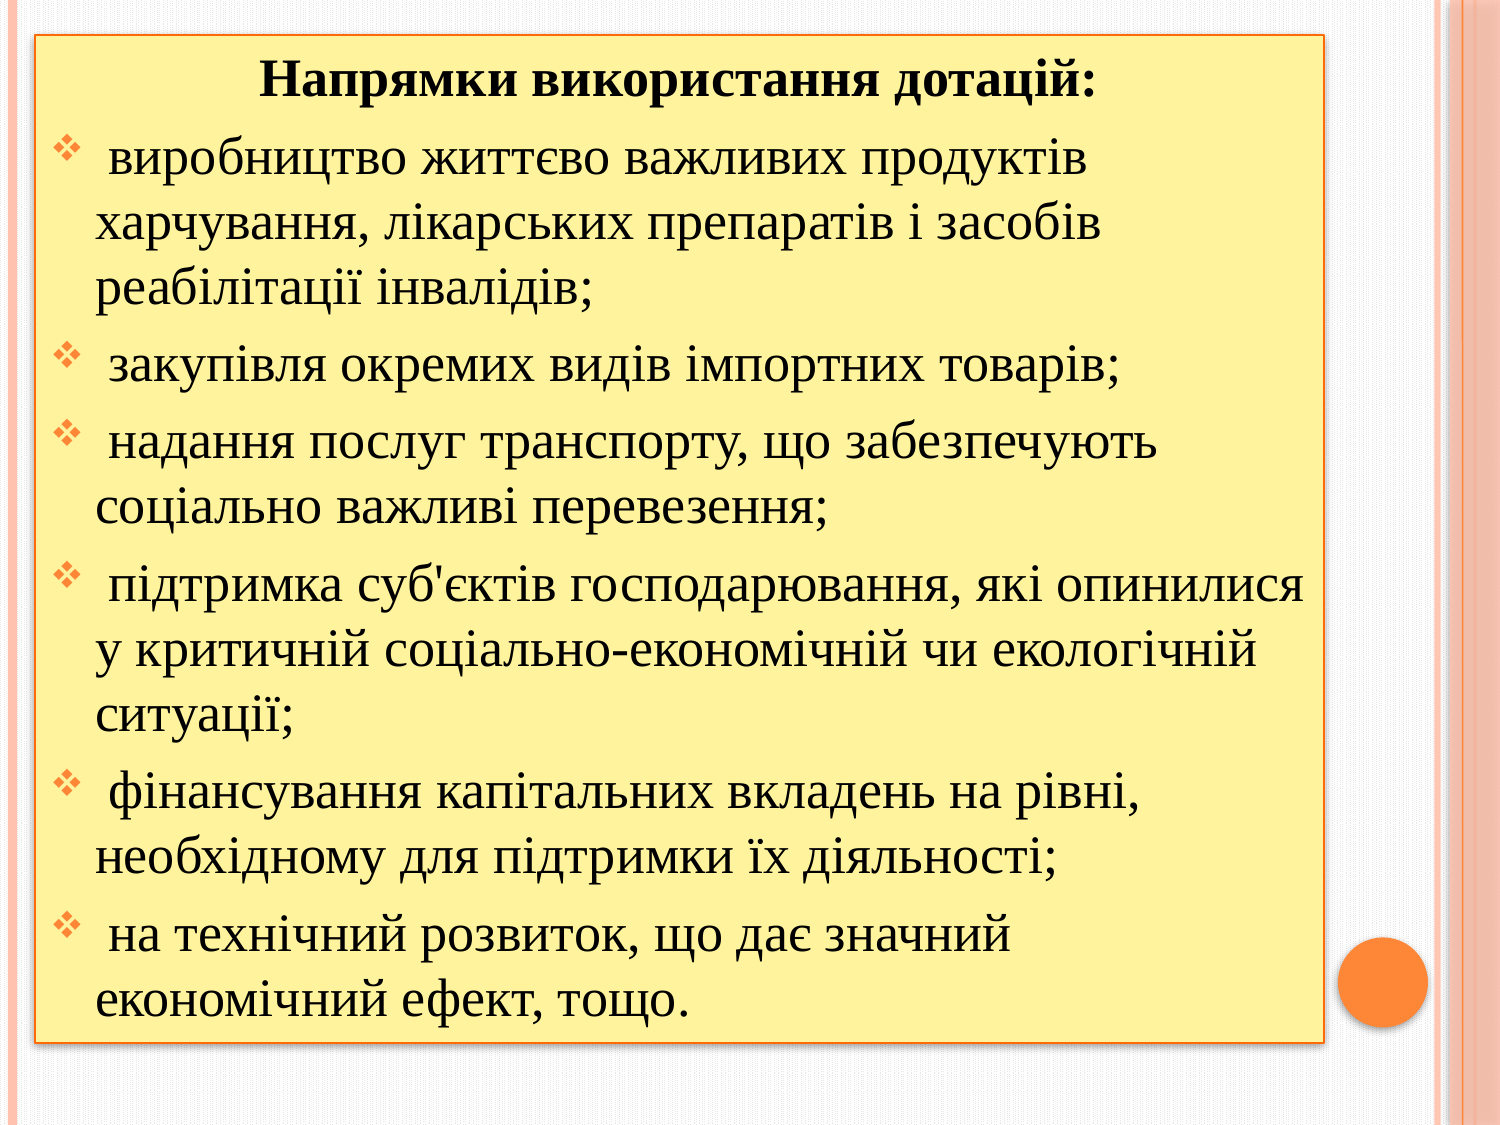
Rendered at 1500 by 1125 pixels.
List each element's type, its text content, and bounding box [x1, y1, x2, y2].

list Напрямки використання дотацій: виробництво життєво важливих продуктів харчування, лікарських препаратів і засобів реабілітації інвалідів; закупівля окремих видів імпортних товарів; надання послуг транспорту, що забезпечують соціально важливі перевезення; підтримка суб'єктів господарювання, які опинилися у критичній соціально-економічній чи екологічній ситуації; фінансування капітальних вкладень на рівні, необхідному для підтримки їх діяльності; на технічний розвиток, що дає значний економічний ефект, тощо. [34, 34, 1325, 1044]
